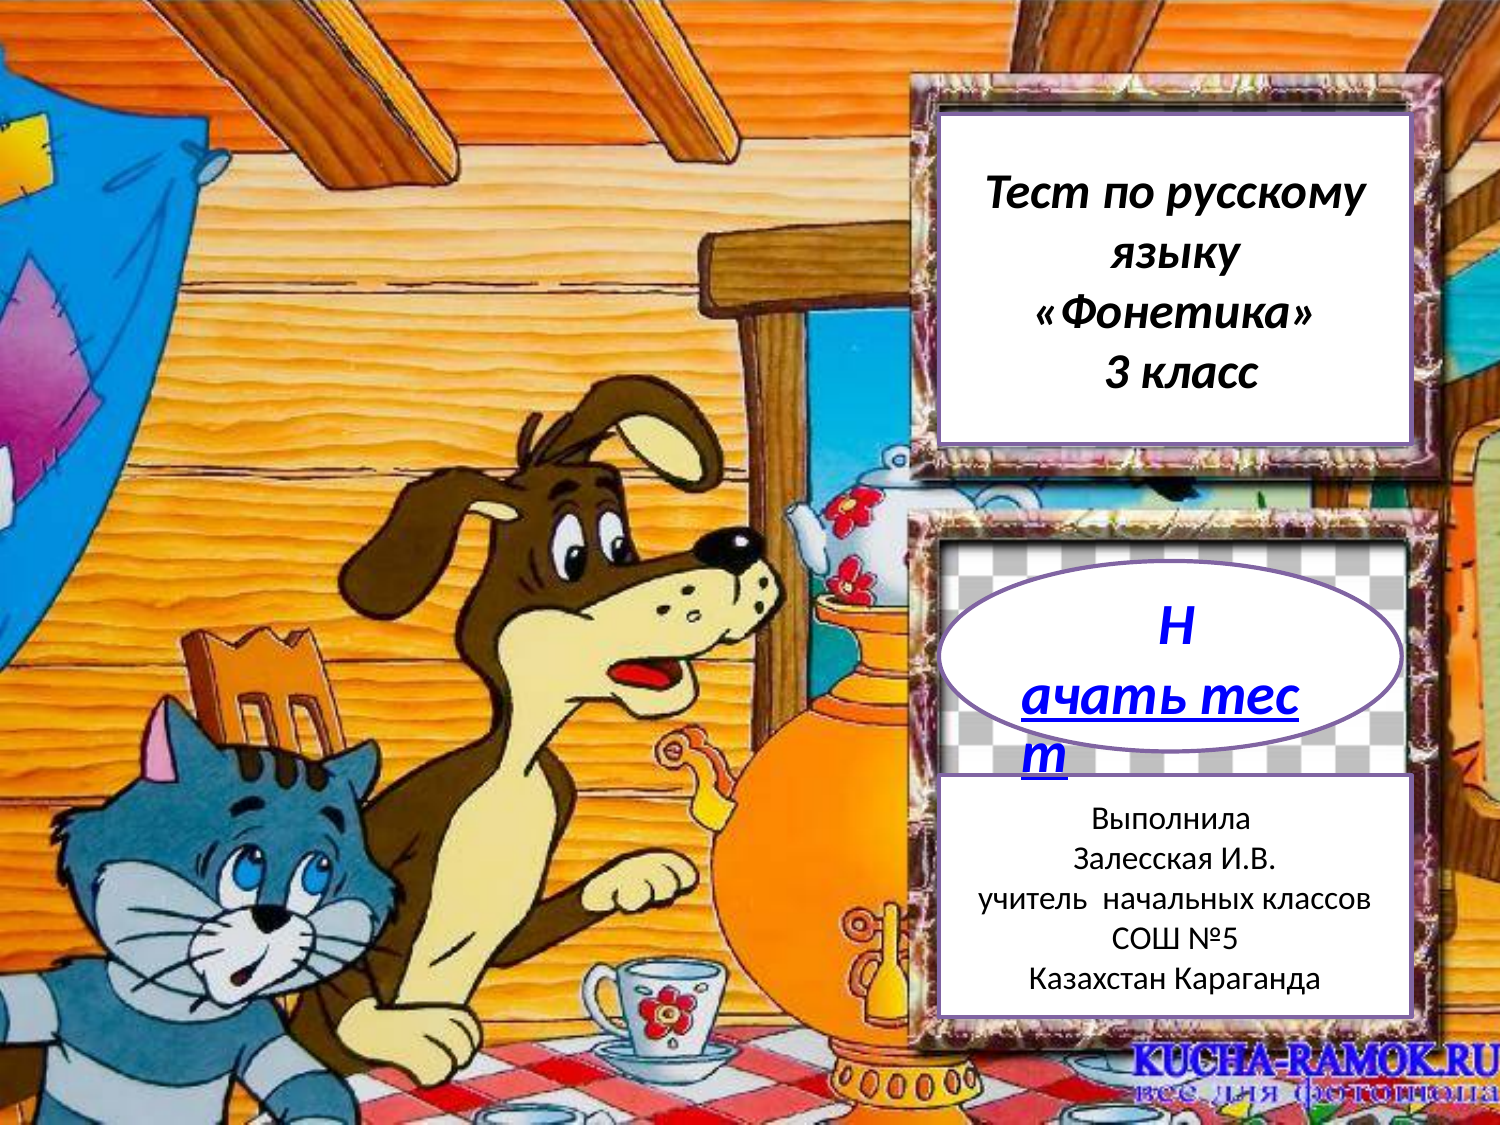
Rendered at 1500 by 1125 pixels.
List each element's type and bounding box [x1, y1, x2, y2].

list [0, 0, 1500, 1125]
